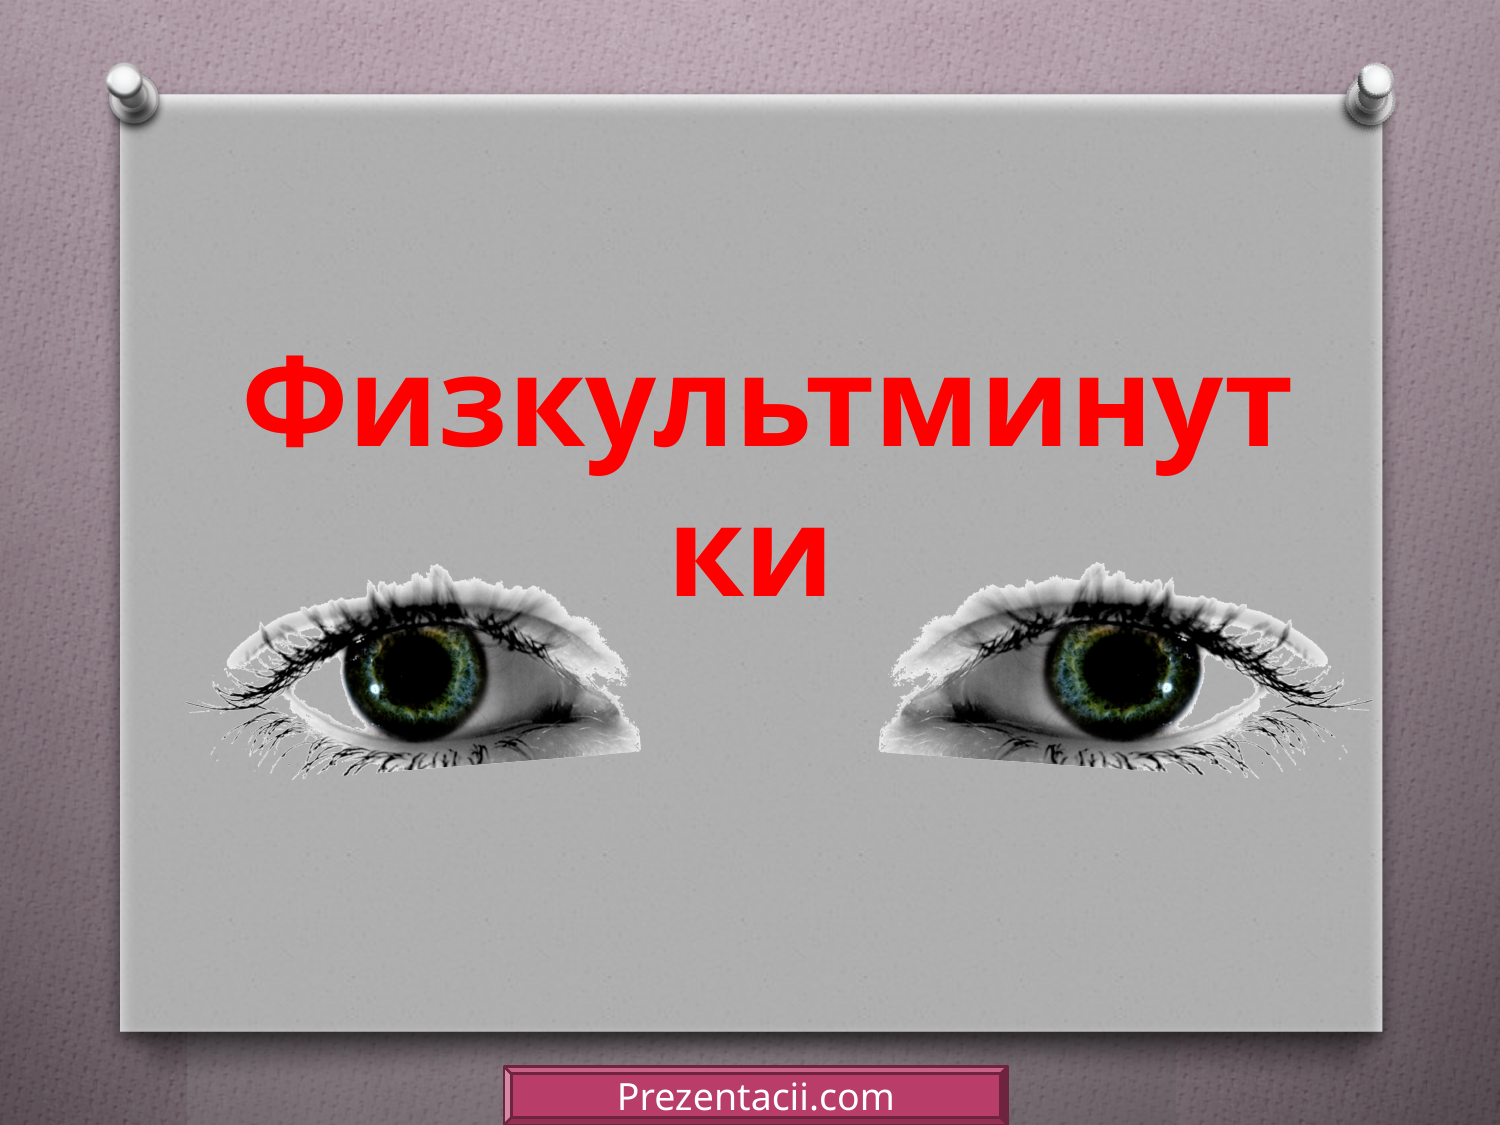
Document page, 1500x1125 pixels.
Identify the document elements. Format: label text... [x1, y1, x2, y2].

picture [885, 555, 1382, 786]
text_box Prezentacii.com [502, 1065, 1009, 1125]
picture [1317, 35, 1439, 156]
picture [176, 556, 633, 787]
picture [75, 31, 197, 152]
text_box Физкультминутки [199, 314, 1336, 779]
